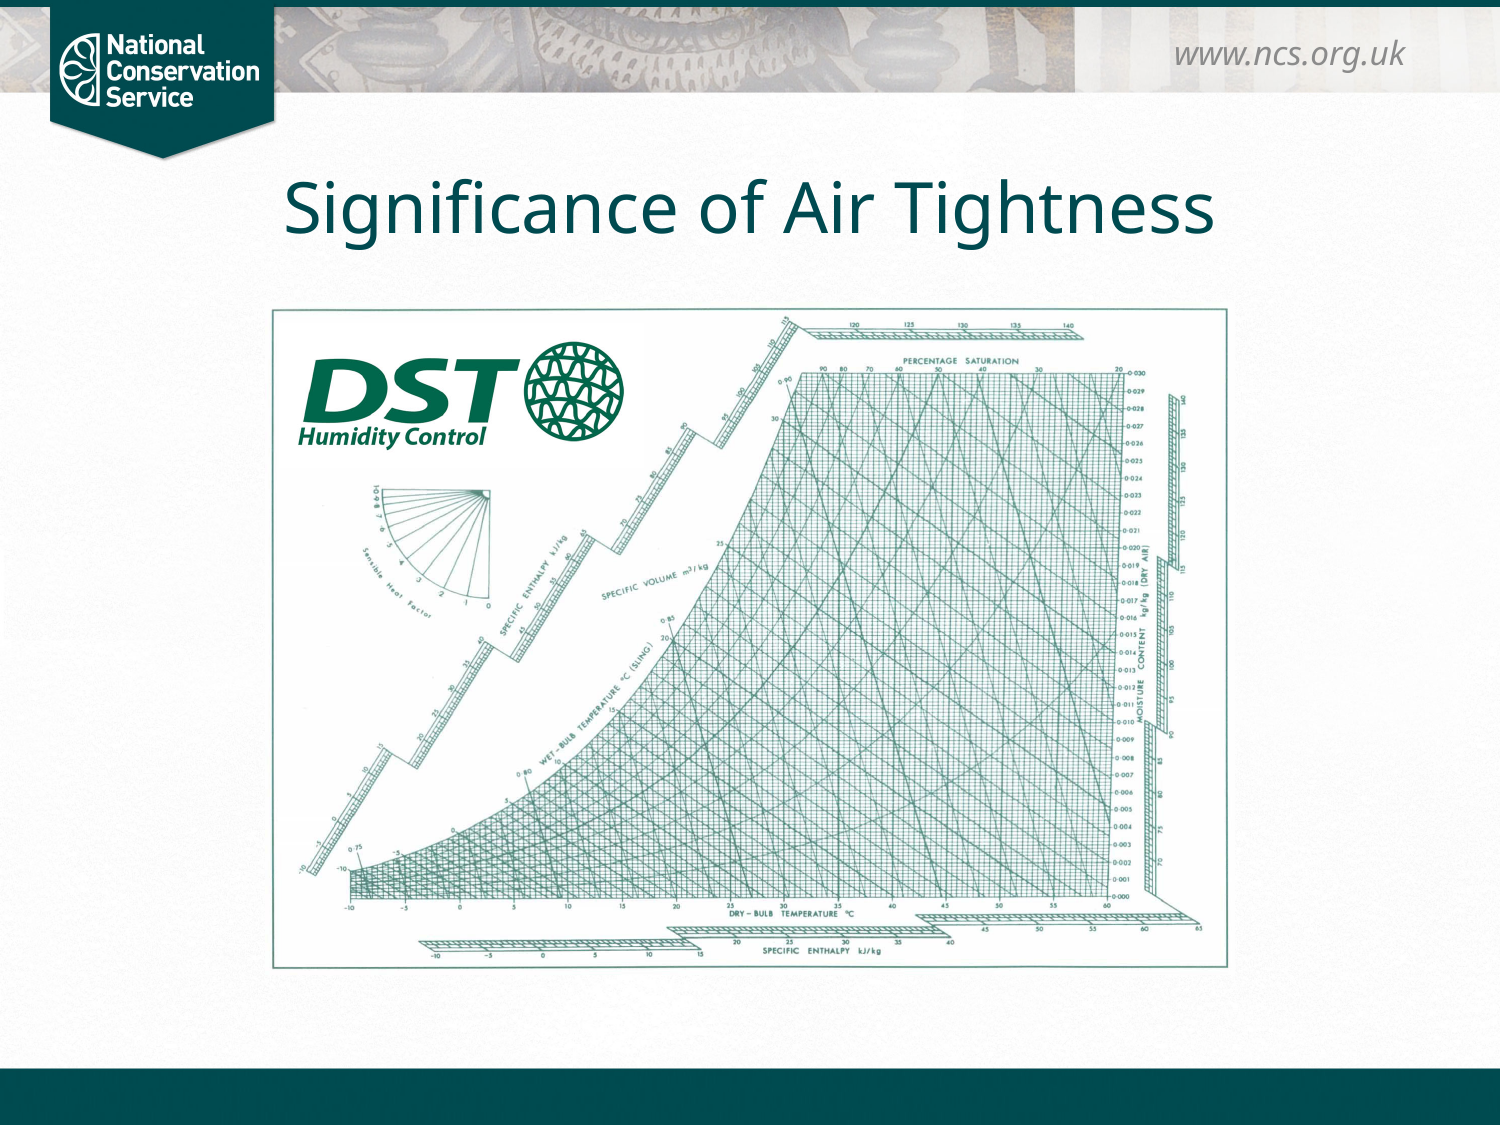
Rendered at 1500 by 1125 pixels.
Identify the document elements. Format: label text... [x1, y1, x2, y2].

title Significance of Air Tightness [112, 150, 1388, 259]
picture [0, 0, 1500, 1125]
slide_number www.ncs.org.uk [1079, 21, 1500, 82]
